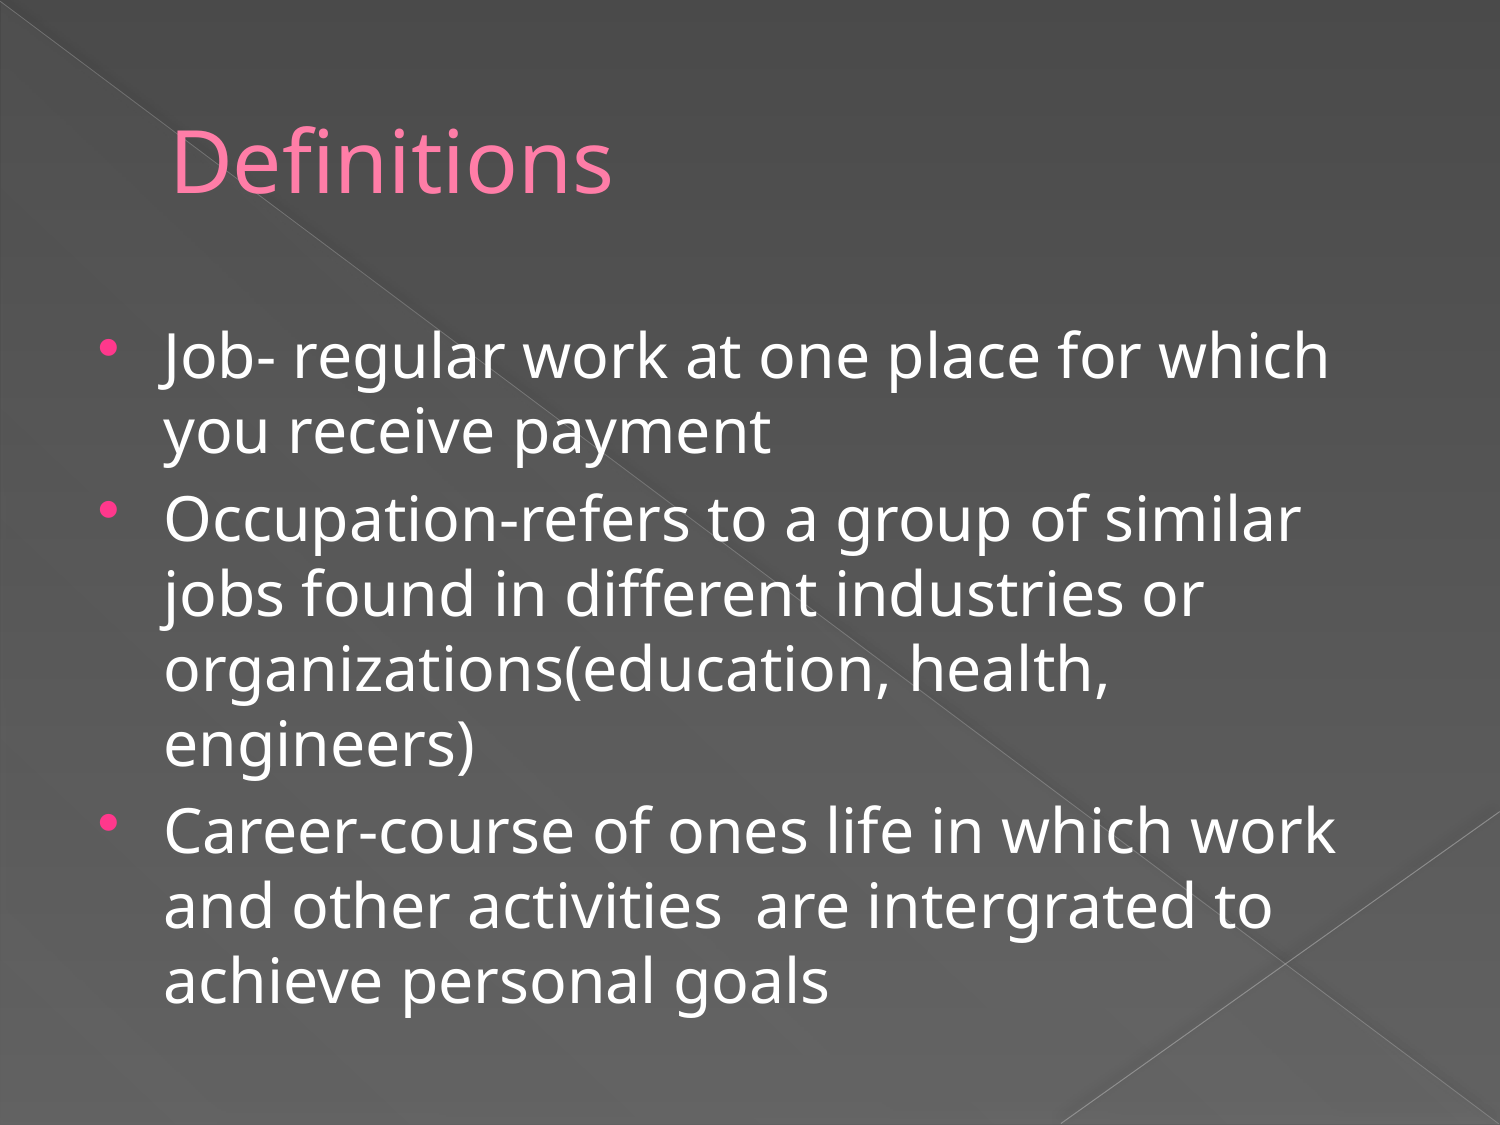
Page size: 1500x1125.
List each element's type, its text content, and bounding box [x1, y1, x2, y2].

title Definitions [75, 43, 1425, 274]
list Job- regular work at one place for which you receive payment Occupation-refers to a group of similar jobs found in different industries or organizations(education, health, engineers) Career-course of ones life in which work and other activities are intergrated to achieve personal goals [75, 308, 1425, 1059]
